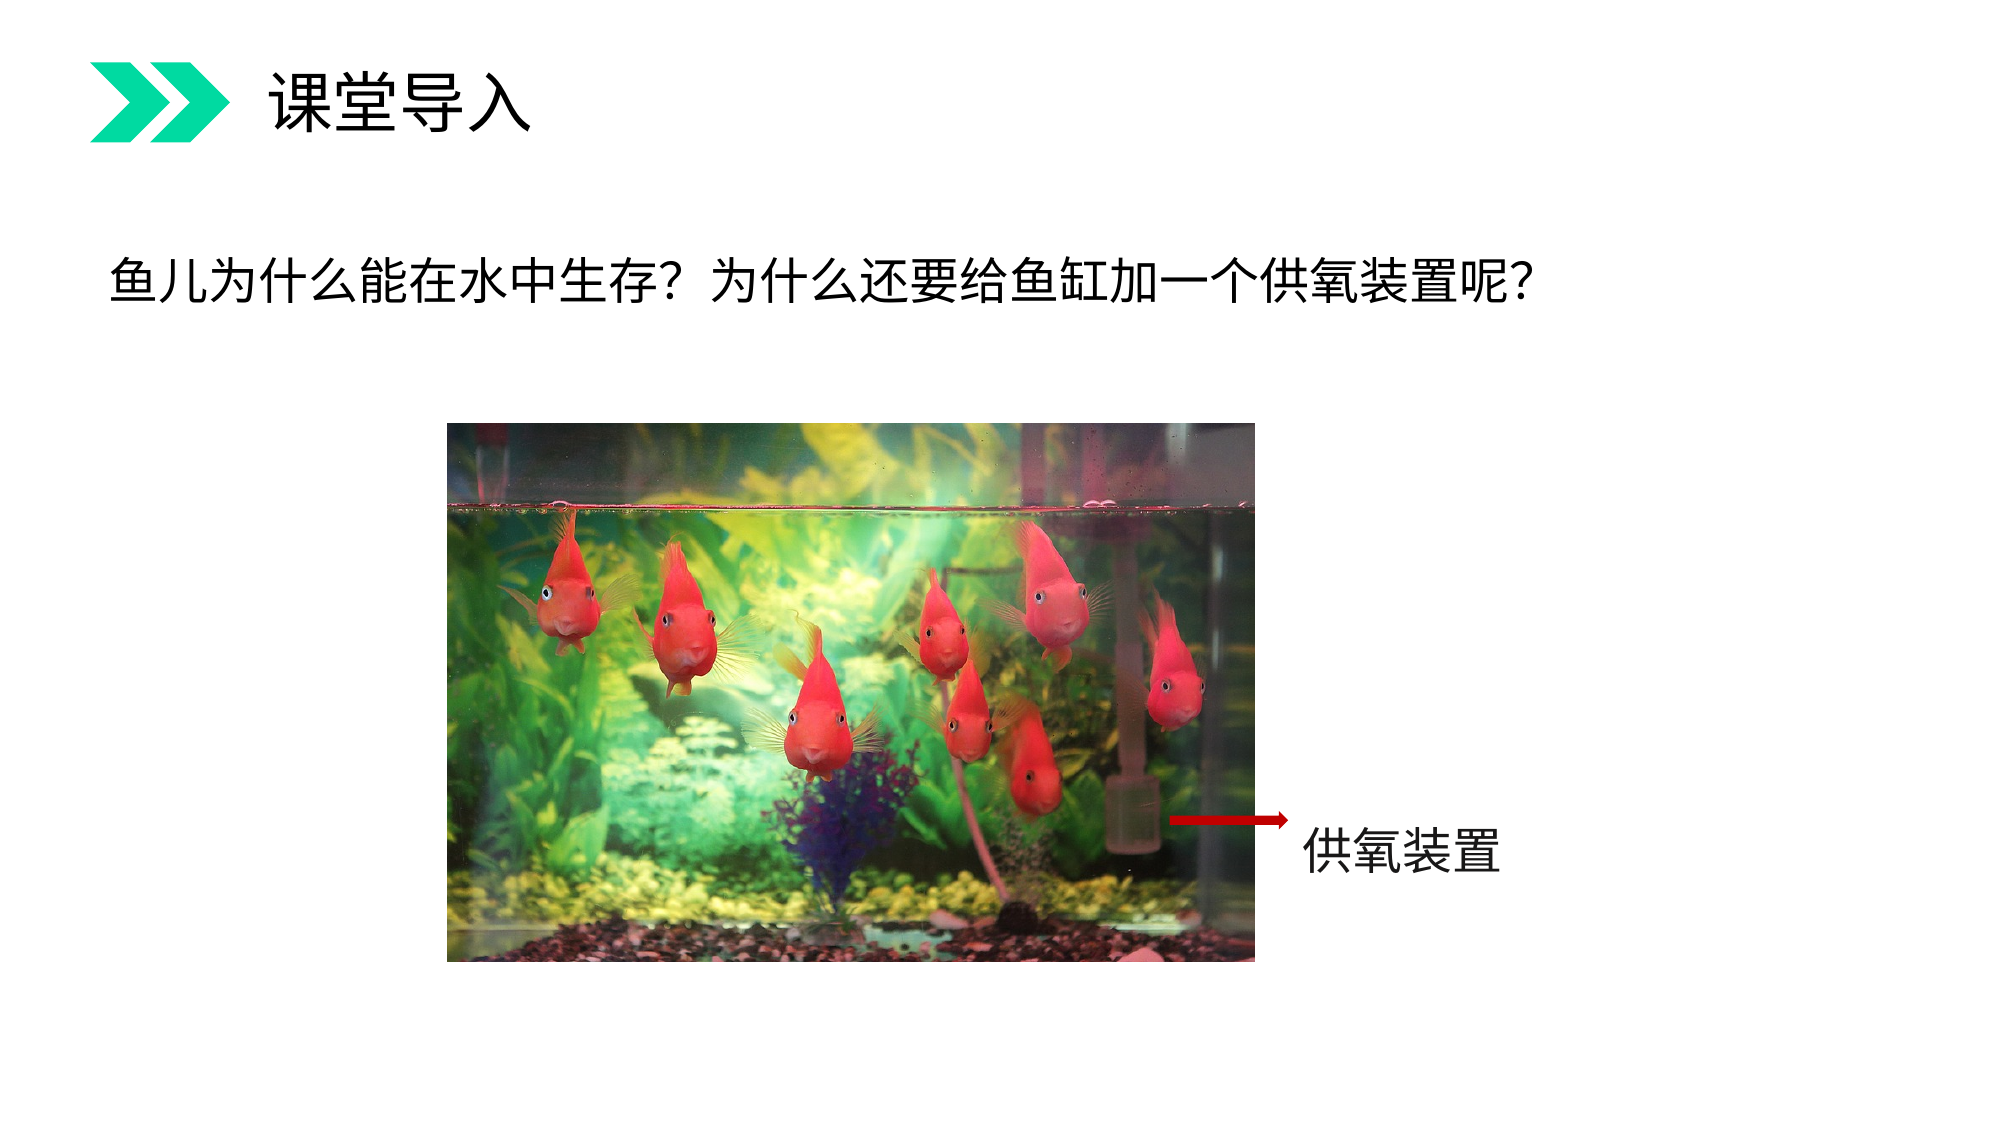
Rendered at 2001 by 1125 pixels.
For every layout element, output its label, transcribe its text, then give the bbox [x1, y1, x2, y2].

text_box 鱼儿为什么能在水中生存？为什么还要给鱼缸加一个供氧装置呢？ [93, 211, 1805, 317]
text_box 课堂导入 [251, 62, 1255, 146]
picture [447, 423, 1255, 962]
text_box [1169, 781, 1587, 879]
